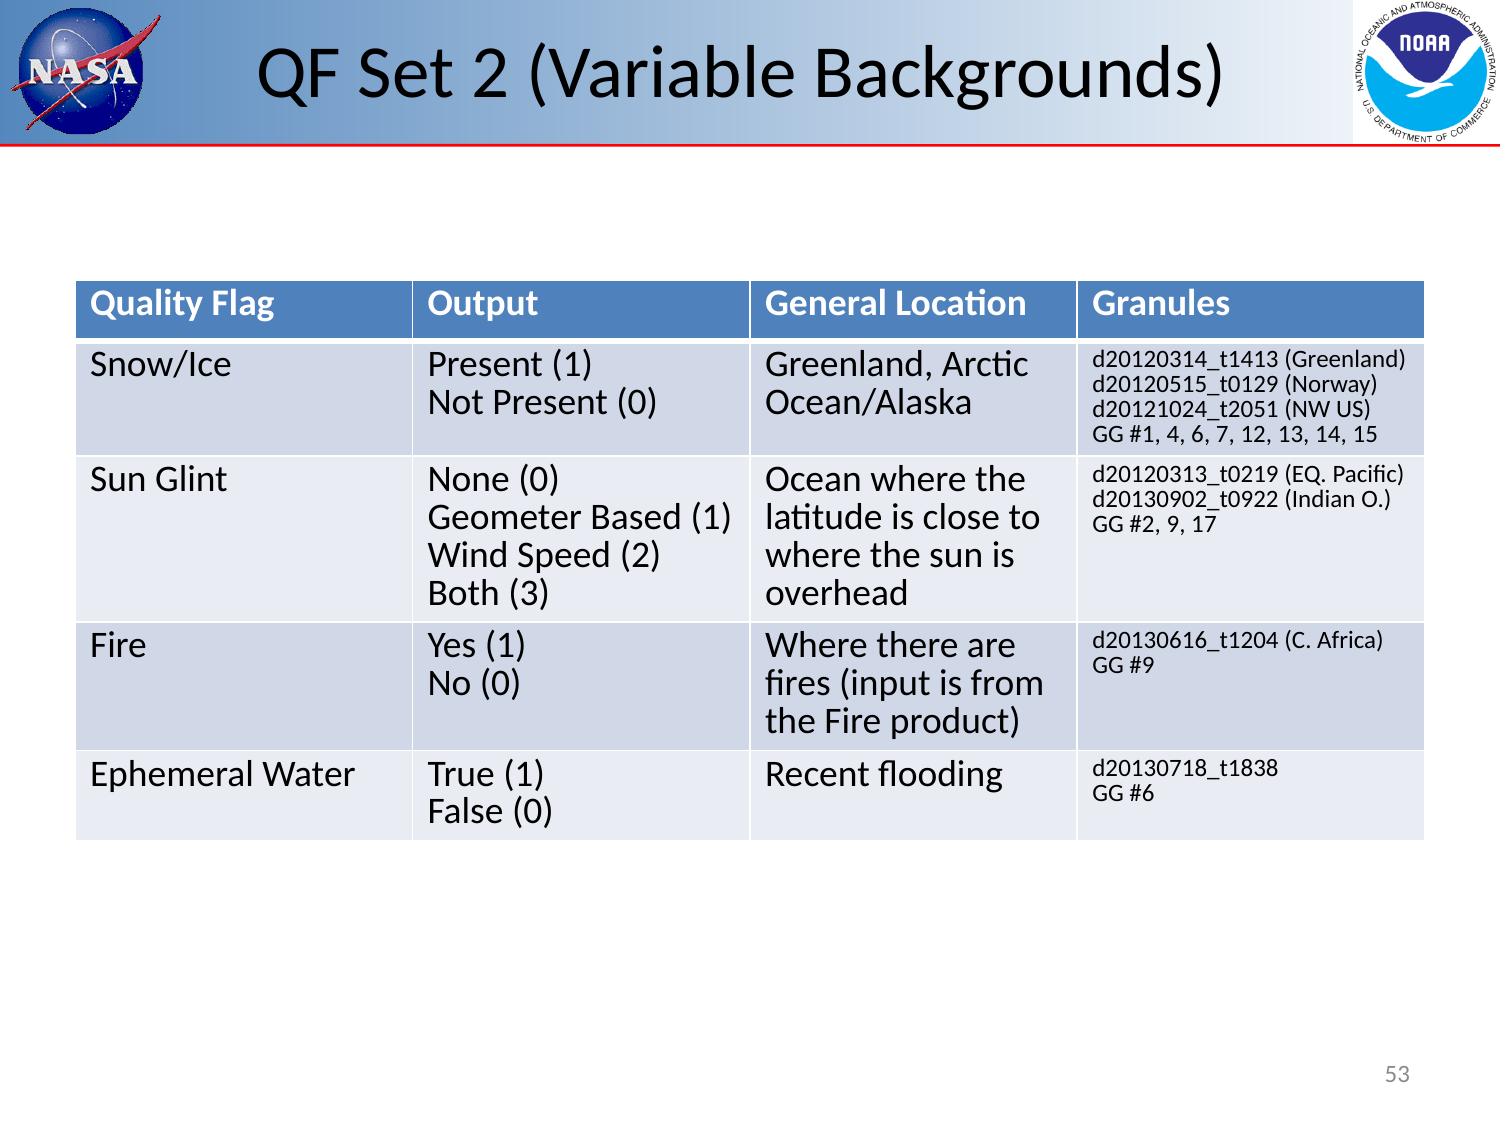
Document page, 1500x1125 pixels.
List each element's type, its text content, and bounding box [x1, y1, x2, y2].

table_cell Greenland, Arctic Ocean/Alaska [751, 344, 1076, 455]
table_header General Location [751, 281, 1076, 338]
table_cell Ephemeral Water [76, 751, 412, 840]
title QF Set 2 (Variable Backgrounds) [75, 0, 1425, 135]
table_cell Snow/Ice [76, 344, 412, 455]
table_cell d20130616_t1204 (C. Africa) GG #9 [1078, 623, 1424, 750]
table_cell Present (1) Not Present (0) [413, 344, 749, 455]
table_cell Fire [76, 623, 412, 750]
picture [0, 0, 161, 142]
table_cell d20120314_t1413 (Greenland) d20120515_t0129 (Norway) d20121024_t2051 (NW US) GG #1, 4, 6, 7, 12, 13, 14, 15 [1078, 344, 1424, 455]
table_header Granules [1078, 281, 1424, 338]
table_cell Yes (1) No (0) [413, 623, 749, 750]
table_cell Recent flooding [751, 751, 1076, 840]
table_cell d20120313_t0219 (EQ. Pacific) d20130902_t0922 (Indian O.) GG #2, 9, 17 [1078, 457, 1424, 621]
slide_number 53 [1074, 1042, 1425, 1103]
picture [1353, 0, 1498, 144]
table_header Quality Flag [76, 281, 412, 338]
table_cell Sun Glint [76, 457, 412, 621]
table_cell True (1) False (0) [413, 751, 749, 840]
table_cell None (0) Geometer Based (1) Wind Speed (2) Both (3) [413, 457, 749, 621]
table_header Output [413, 281, 749, 338]
table_cell Where there are fires (input is from the Fire product) [751, 623, 1076, 750]
table_cell Ocean where the latitude is close to where the sun is overhead [751, 457, 1076, 621]
table_cell d20130718_t1838 GG #6 [1078, 751, 1424, 840]
